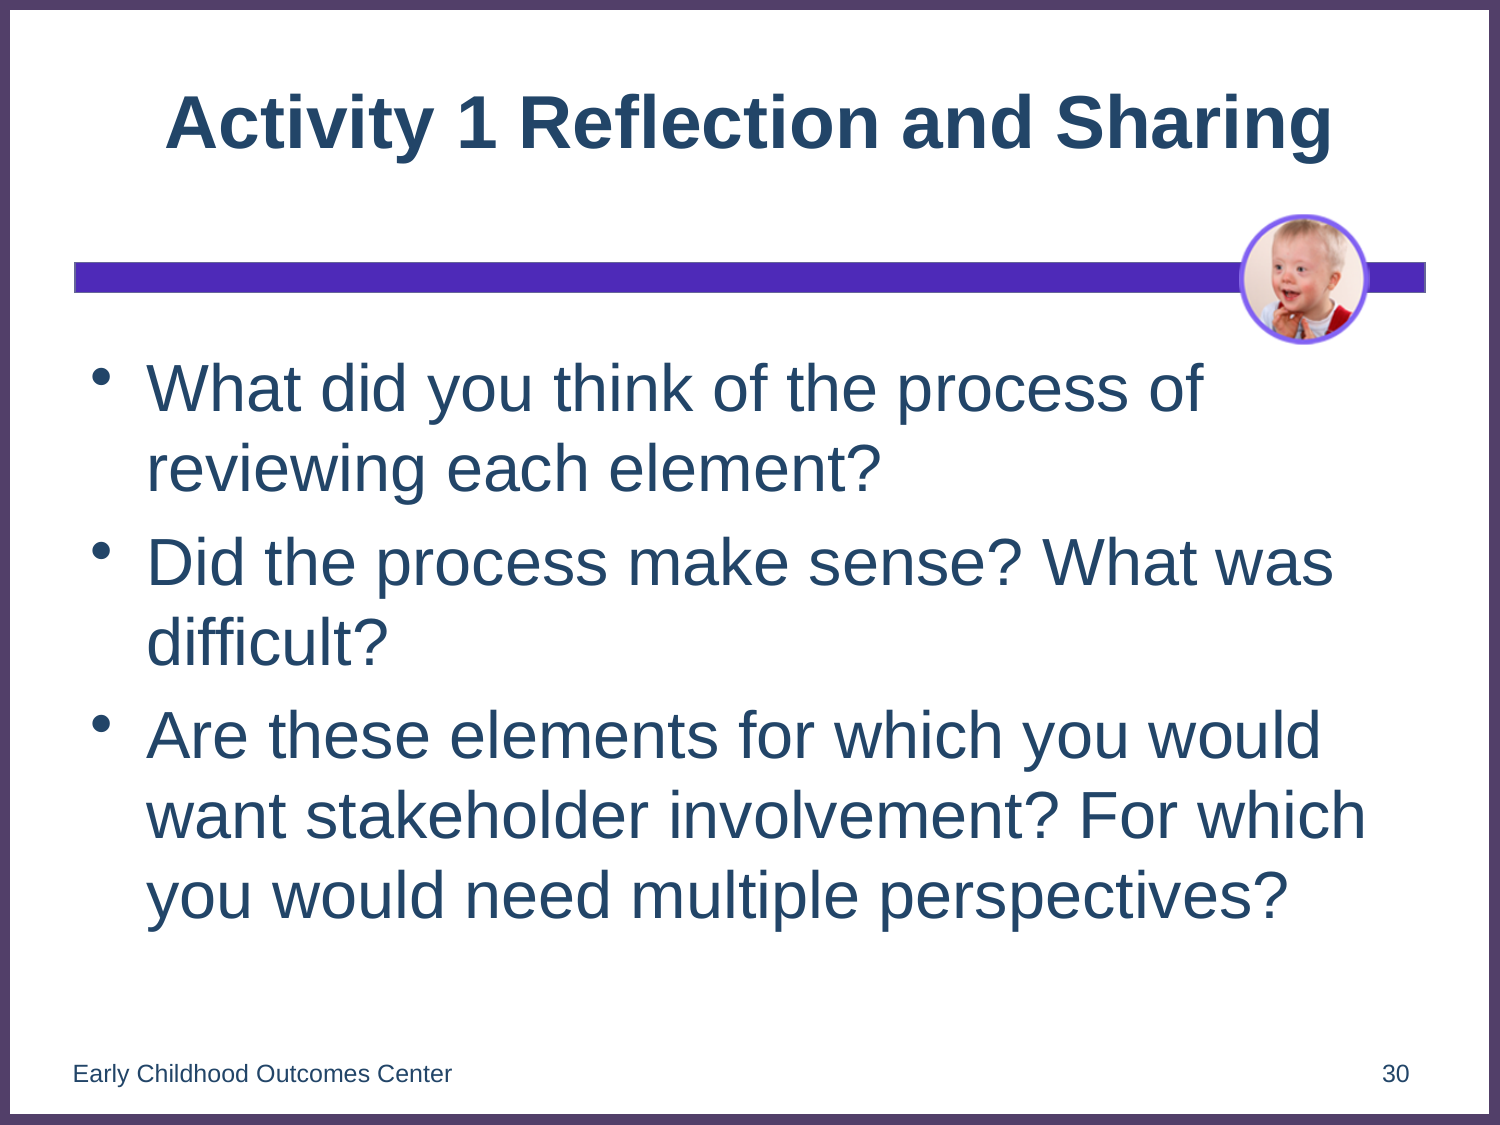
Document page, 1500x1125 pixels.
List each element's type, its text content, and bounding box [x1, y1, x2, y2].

footer Early Childhood Outcomes Center [25, 1042, 501, 1103]
slide_number 30 [1074, 1042, 1425, 1103]
title Activity 1 Reflection and Sharing [87, 24, 1413, 213]
picture [1237, 213, 1373, 337]
list What did you think of the process of reviewing each element? Did the process make sense? What was difficult? Are these elements for which you would want stakeholder involvement? For which you would need multiple perspectives? [74, 337, 1426, 1025]
